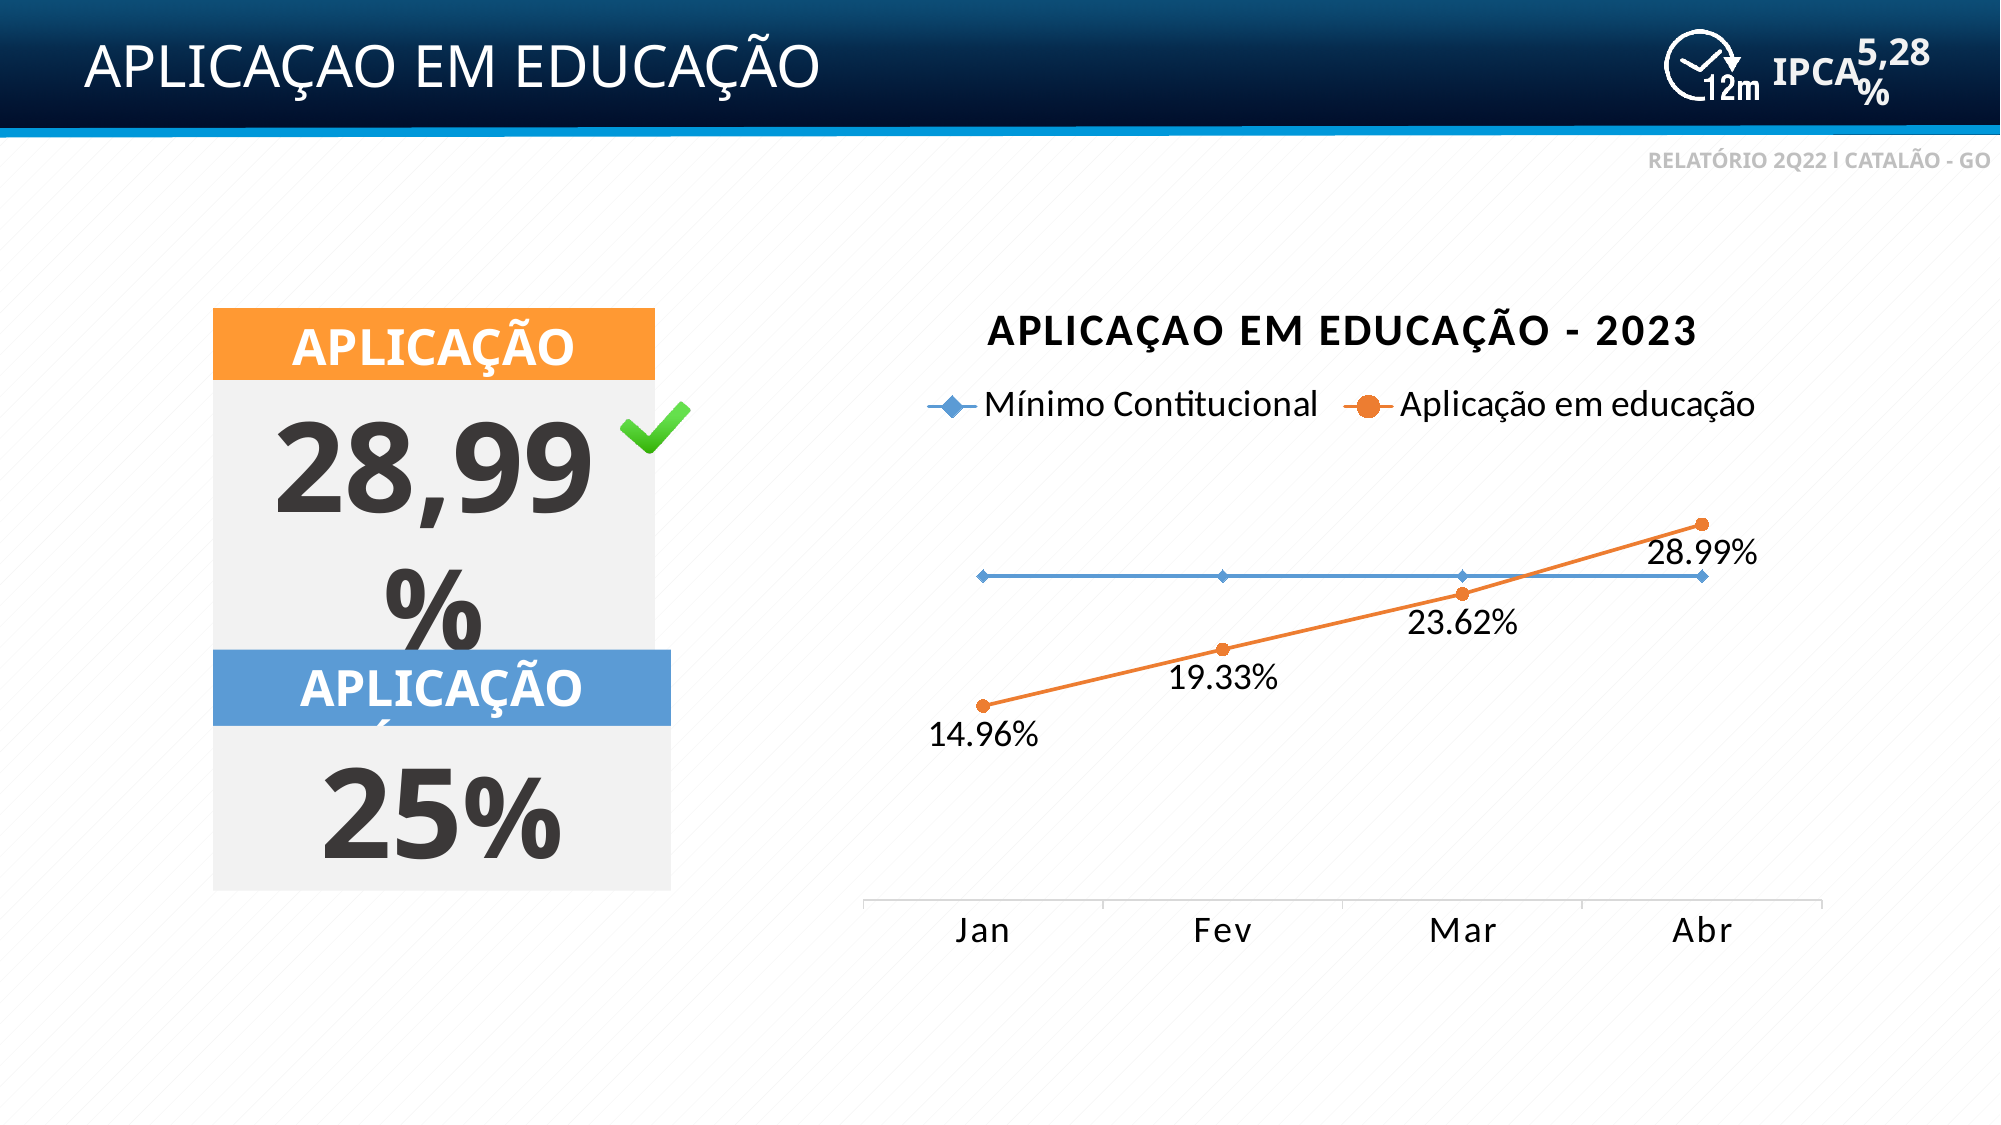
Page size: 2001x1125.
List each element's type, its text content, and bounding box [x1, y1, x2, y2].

chart [843, 275, 1842, 966]
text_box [0, 129, 2000, 133]
text_box APLICAÇÃO [213, 308, 655, 380]
picture [612, 383, 697, 469]
text_box 28,99% [213, 380, 655, 649]
text_box RELATÓRIO 2Q22 l CATALÃO - GO [1632, 135, 2000, 189]
text_box 25% [213, 725, 671, 891]
picture [0, 0, 2000, 127]
text_box APLICAÇÃO MÍNIMA [213, 649, 671, 725]
